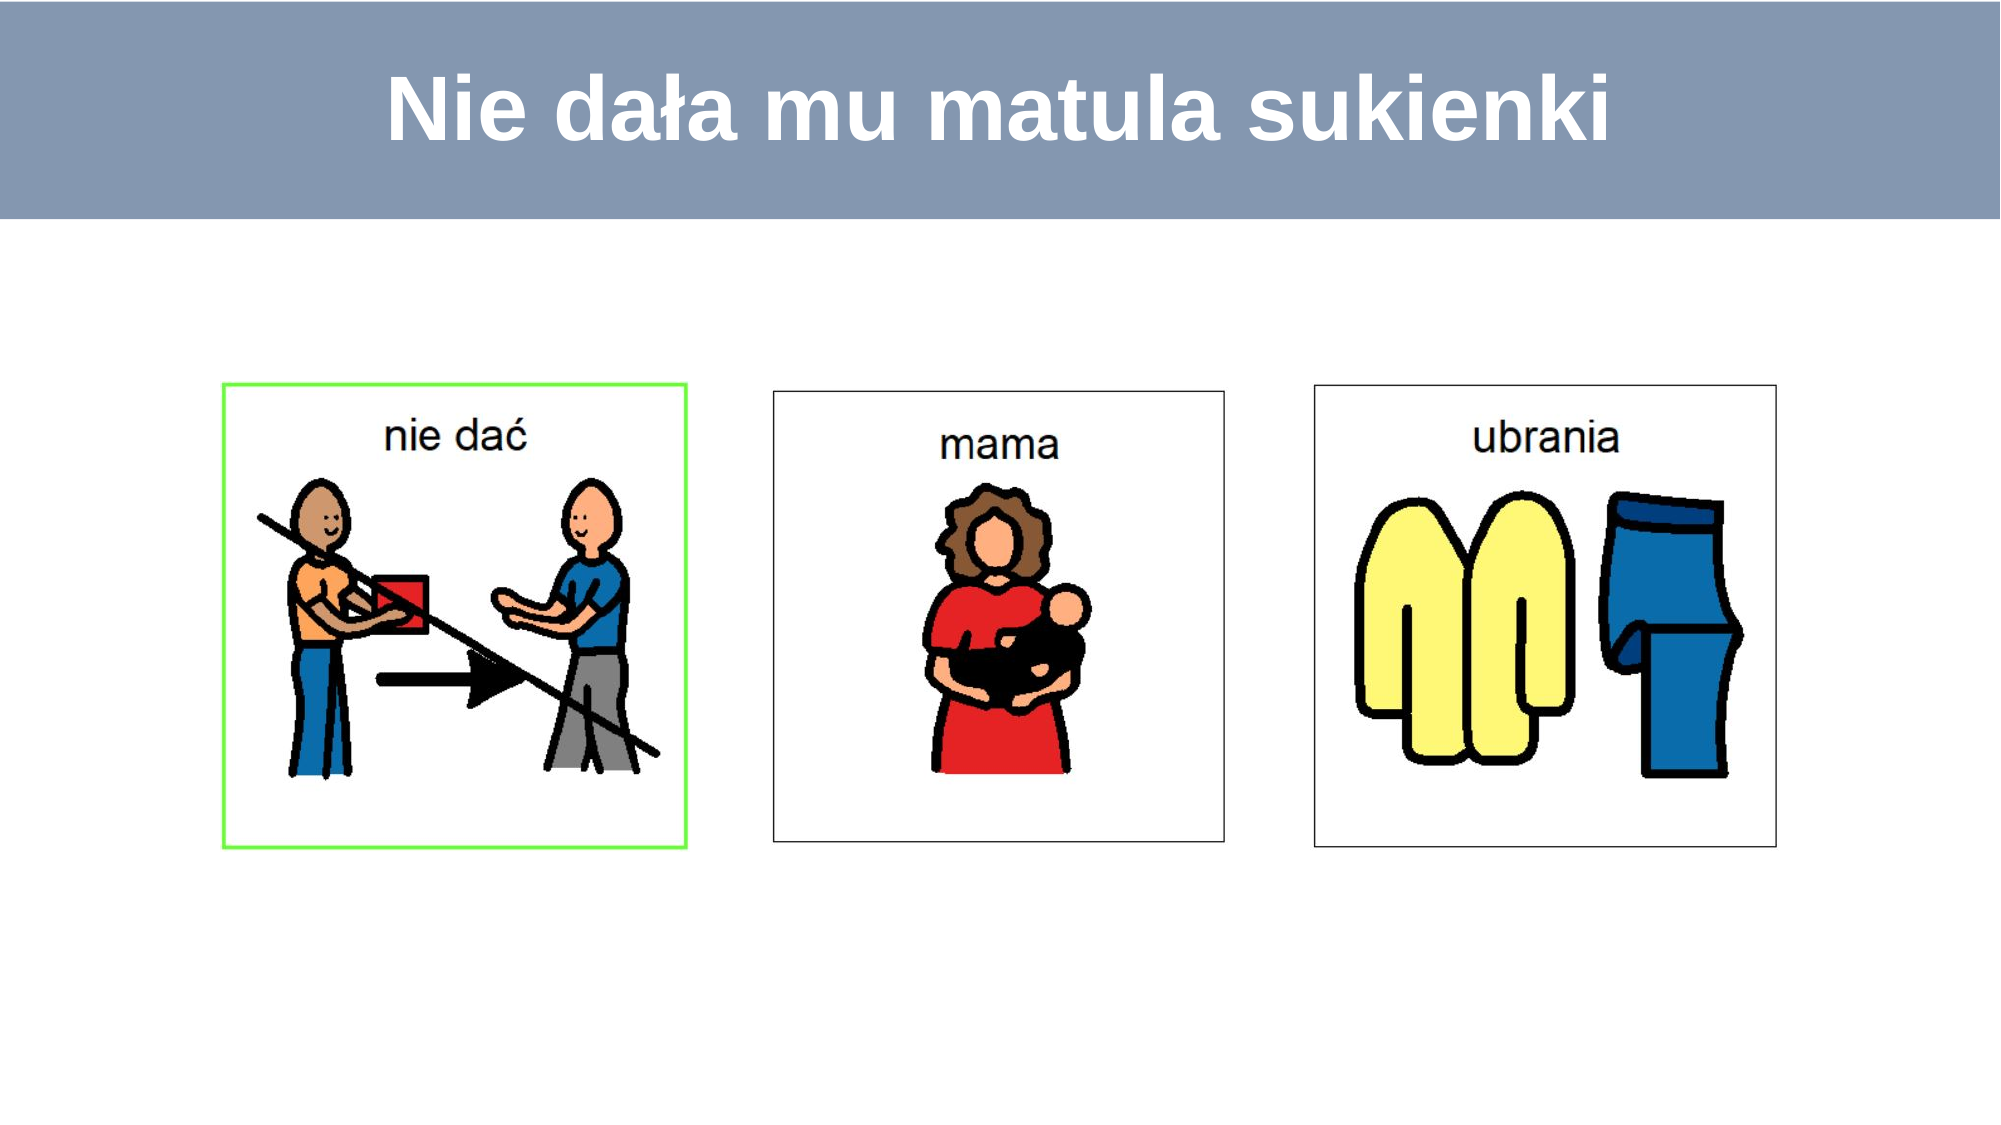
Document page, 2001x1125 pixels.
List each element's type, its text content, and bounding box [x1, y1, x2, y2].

picture [771, 387, 1229, 846]
picture [220, 381, 690, 852]
picture [1310, 382, 1780, 852]
title Nie dała mu matula sukienki [0, 1, 2000, 220]
